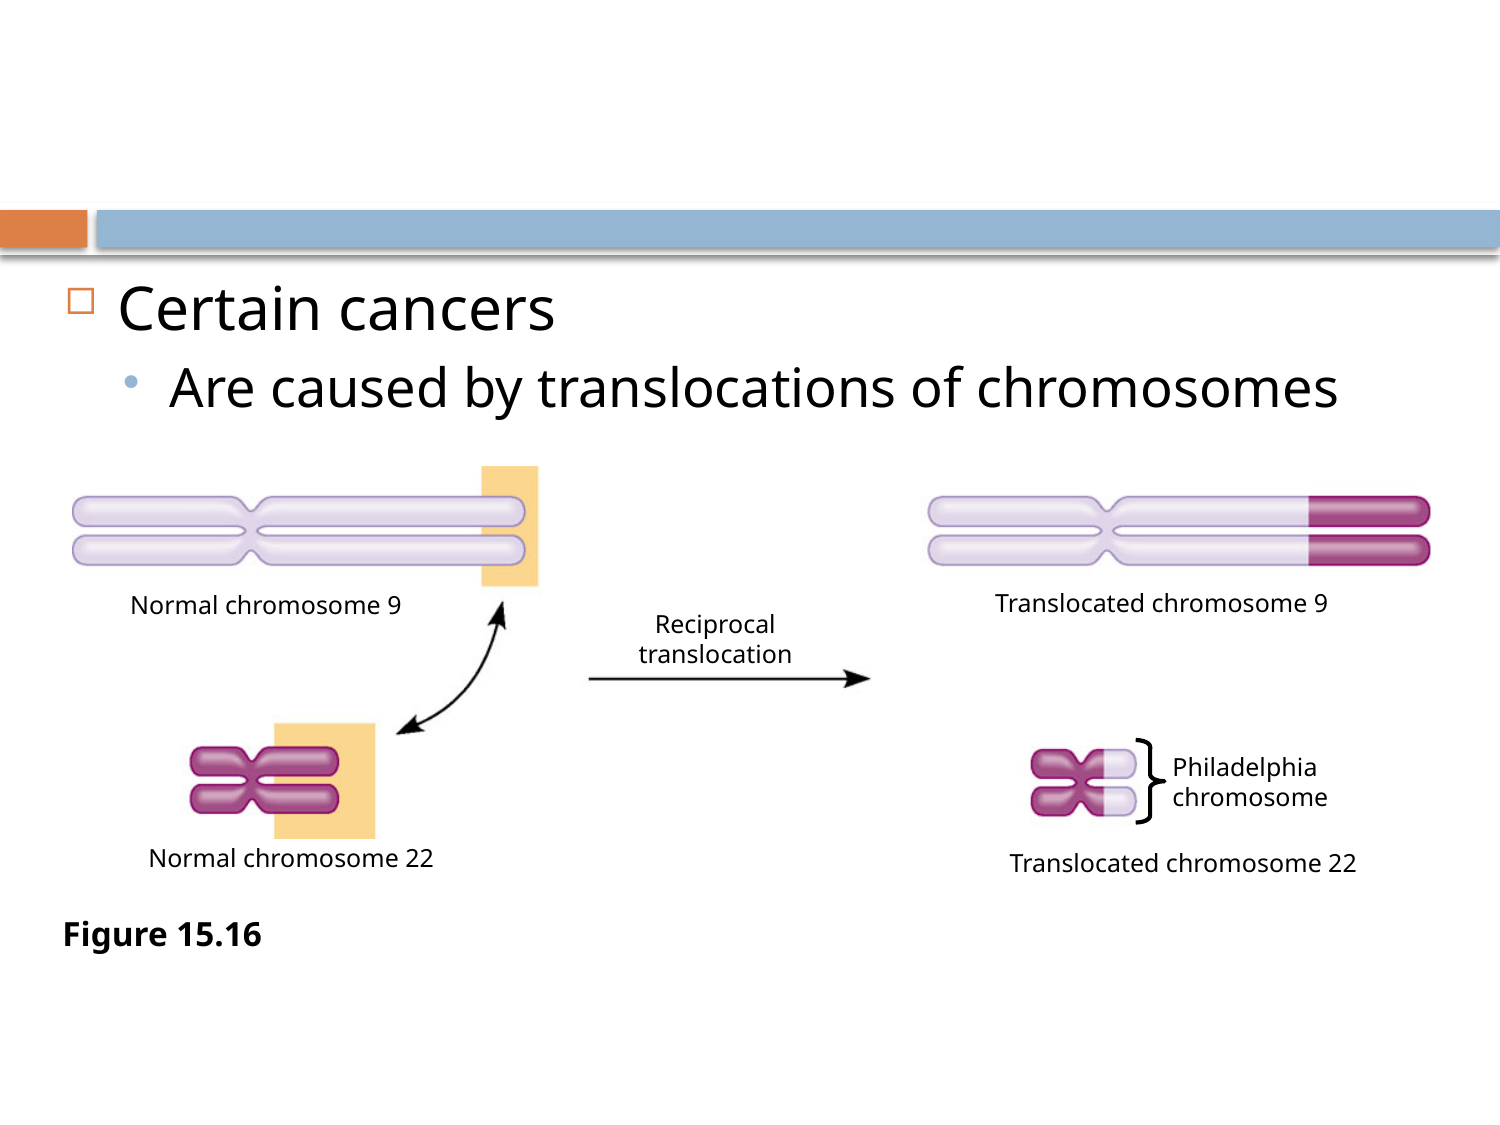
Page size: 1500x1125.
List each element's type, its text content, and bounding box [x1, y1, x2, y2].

list Certain cancers Are caused by translocations of chromosomes [50, 262, 1450, 484]
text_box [49, 465, 1438, 961]
